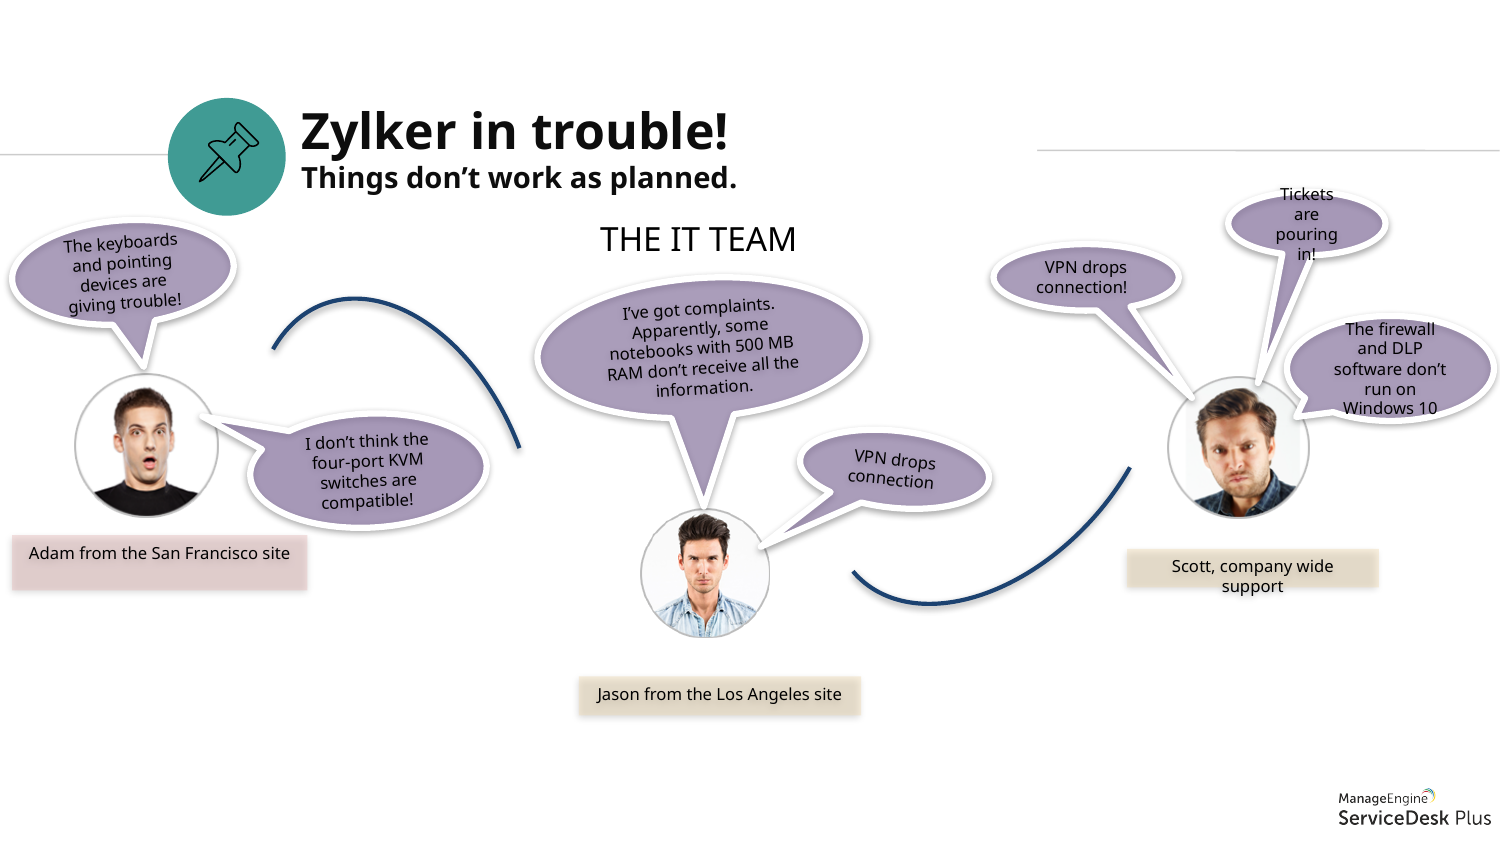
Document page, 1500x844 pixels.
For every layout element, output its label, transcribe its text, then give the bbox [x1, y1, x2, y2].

picture [74, 373, 220, 519]
text_box Jason from the Los Angeles site [578, 676, 862, 716]
text_box VPN drops connection! [990, 240, 1182, 378]
text_box The firewall and DLP software don’t run on Windows 10 [1283, 312, 1498, 425]
text_box Adam from the San Francisco site [11, 534, 308, 591]
text_box [199, 157, 225, 182]
text_box [851, 429, 1132, 606]
text_box Zylker in trouble! Things don’t work as planned. [286, 111, 1038, 183]
picture [639, 507, 771, 639]
text_box I don’t think the four-port KVM switches are compatible! [224, 410, 490, 531]
text_box The keyboards and pointing devices are giving trouble! [9, 216, 237, 370]
picture [1167, 376, 1310, 519]
text_box Tickets are pouring in! [1225, 188, 1389, 375]
text_box Scott, company wide support [1126, 548, 1380, 588]
text_box VPN drops connection [776, 426, 971, 544]
text_box [234, 122, 259, 147]
text_box [208, 131, 250, 173]
picture [1337, 788, 1491, 825]
text_box THE IT TEAM [585, 211, 818, 266]
text_box [271, 296, 522, 458]
text_box I’ve got complaints. Apparently, some notebooks with 500 MB RAM don’t receive all the information. [534, 274, 870, 506]
